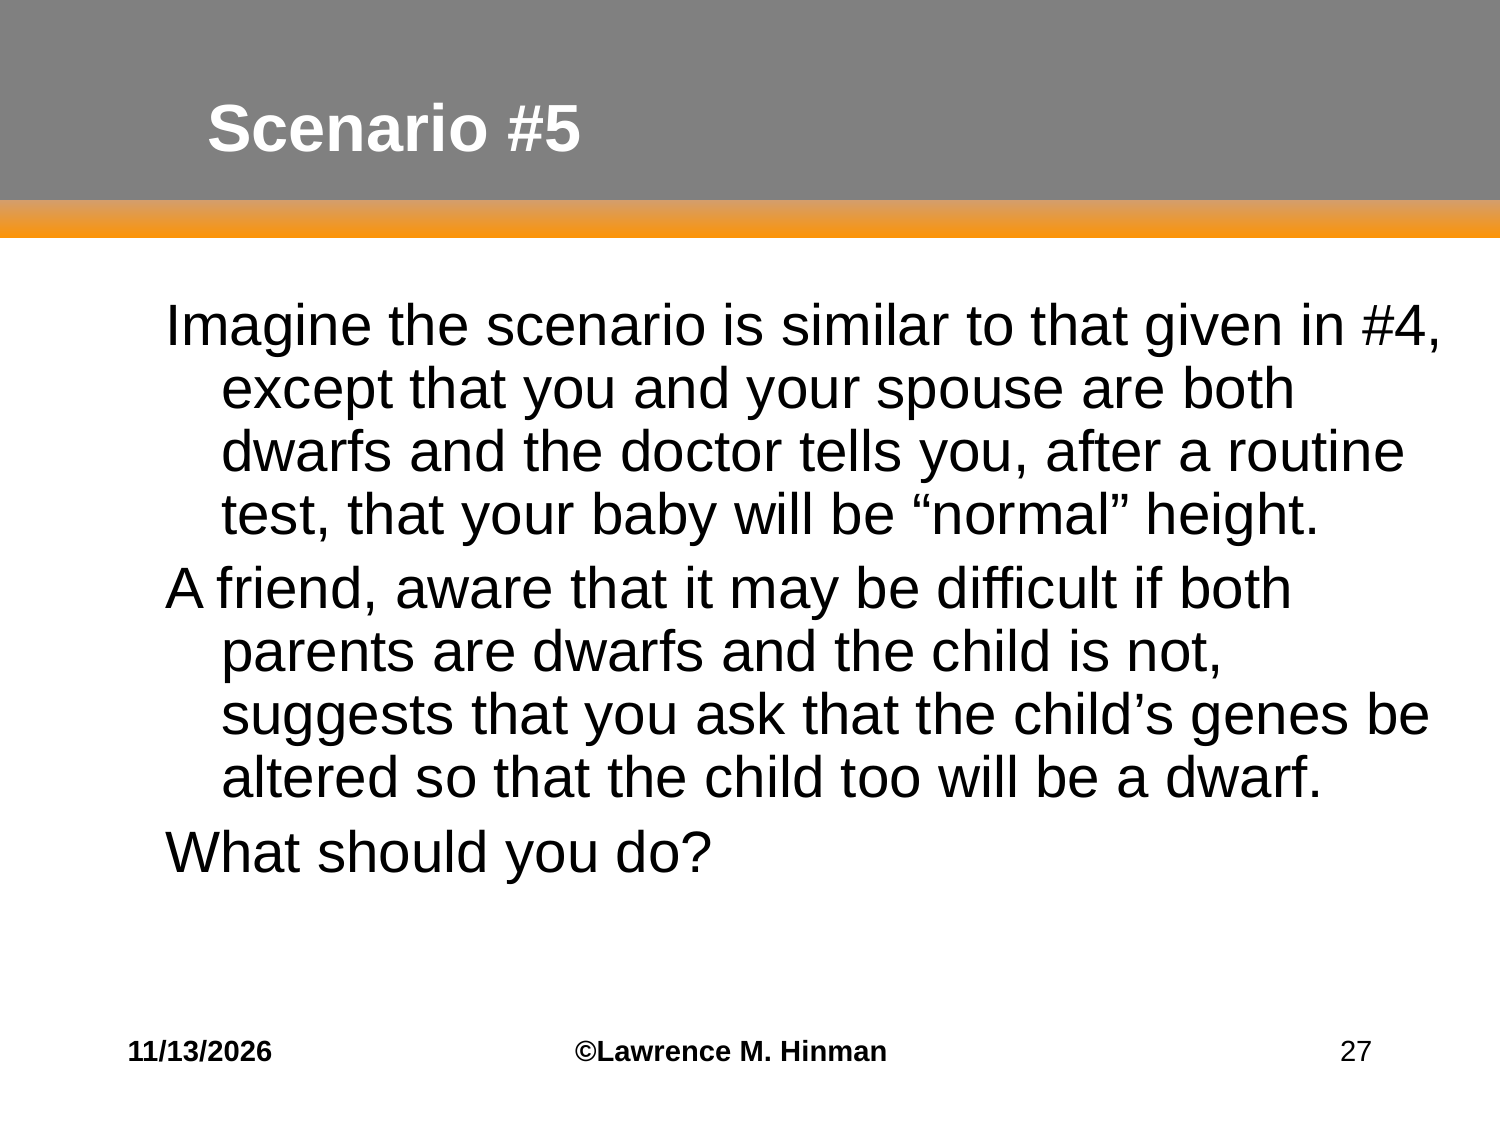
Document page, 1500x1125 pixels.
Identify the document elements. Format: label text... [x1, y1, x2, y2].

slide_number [112, 1024, 424, 1101]
slide_number 27 [1074, 1024, 1388, 1101]
footer ©Lawrence M. Hinman [424, 1024, 1038, 1125]
title Scenario #5 [192, 74, 1468, 176]
list Imagine the scenario is similar to that given in #4, except that you and your spouse are both dwarfs and the doctor tells you, after a routine test, that your baby will be “normal” height. A friend, aware that it may be difficult if both parents are dwarfs and the child is not, suggests that you ask that the child’s genes be altered so that the child too will be a dwarf. What should you do? [149, 287, 1468, 988]
